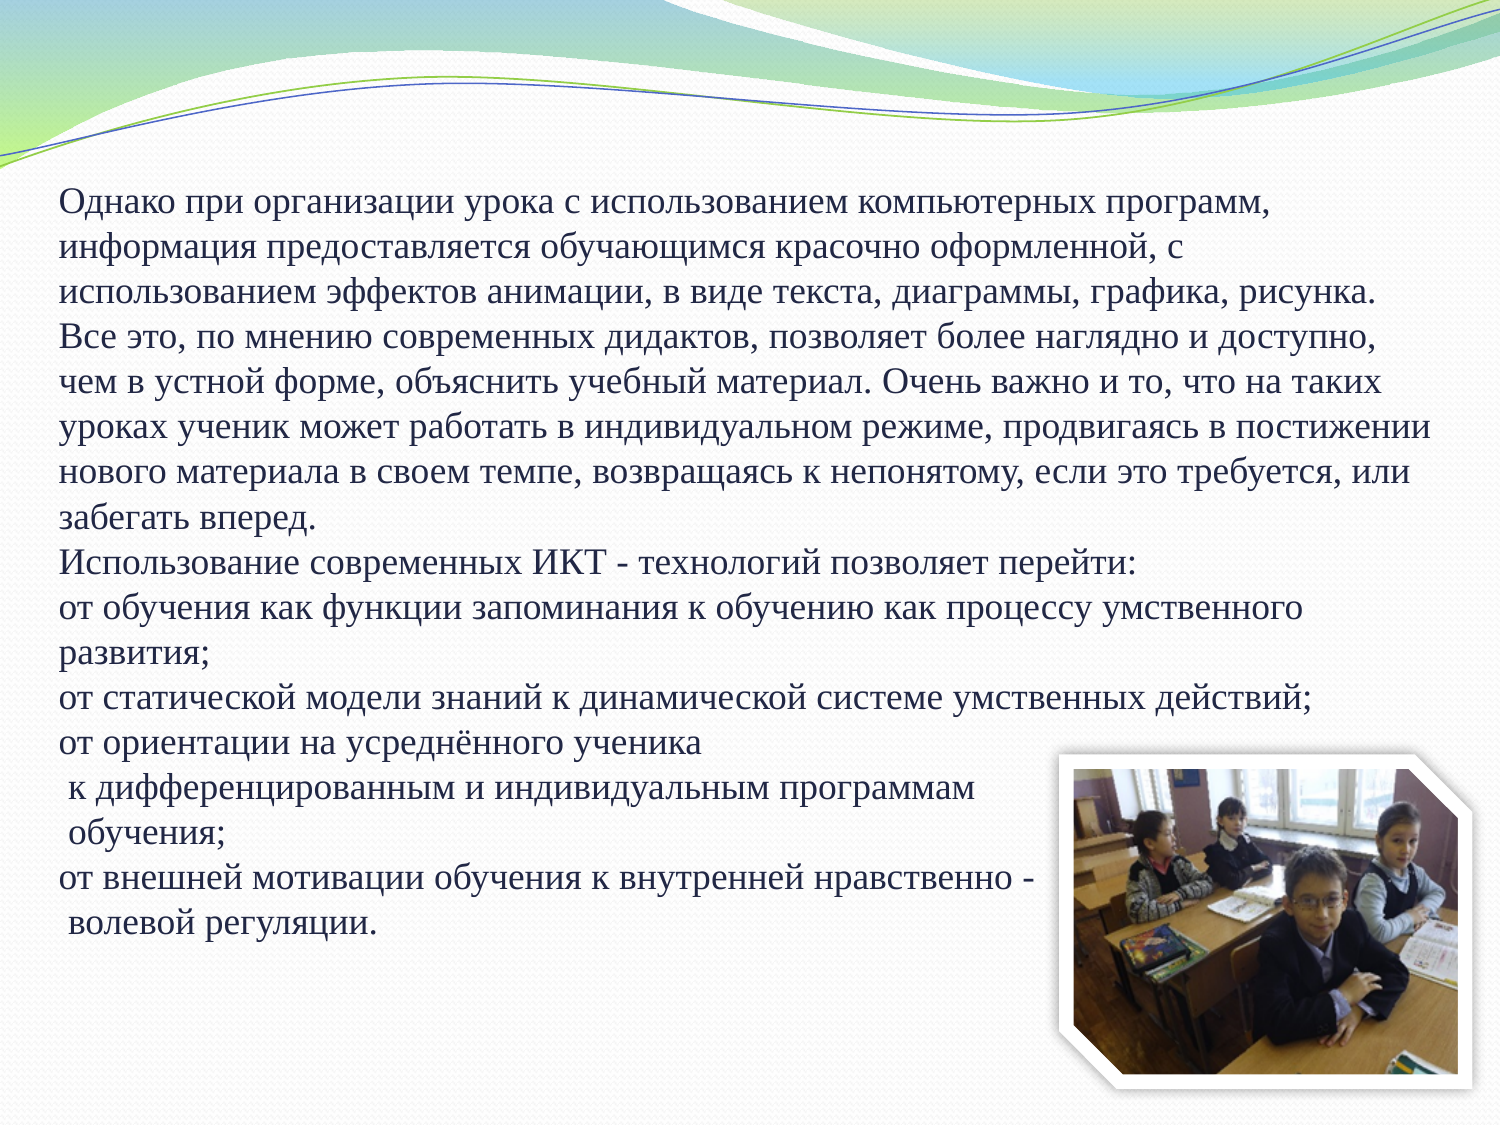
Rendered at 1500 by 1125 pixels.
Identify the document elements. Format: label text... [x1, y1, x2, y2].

title Однако при организации урока с использованием компьютерных программ, информация предоставляется обучающимся красочно оформленной, с использованием эффектов анимации, в виде текста, диаграммы, графика, рисунка. Все это, по мнению современных дидактов, позволяет более наглядно и доступно, чем в устной форме, объяснить учебный материал. Очень важно и то, что на таких уроках ученик может работать в индивидуальном режиме, продвигаясь в постижении нового материала в своем темпе, возвращаясь к непонятому, если это требуется, или забегать вперед. Использование современных ИКТ - технологий позволяет перейти: от обучения как функции запоминания к обучению как процессу умственного развития; от статической модели знаний к динамической системе умственных действий; от ориентации на усреднённого ученика к дифференцированным и индивидуальным программам обучения; от внешней мотивации обучения к внутренней нравственно - волевой регуляции. [58, 164, 1442, 1055]
picture [1066, 761, 1466, 1082]
